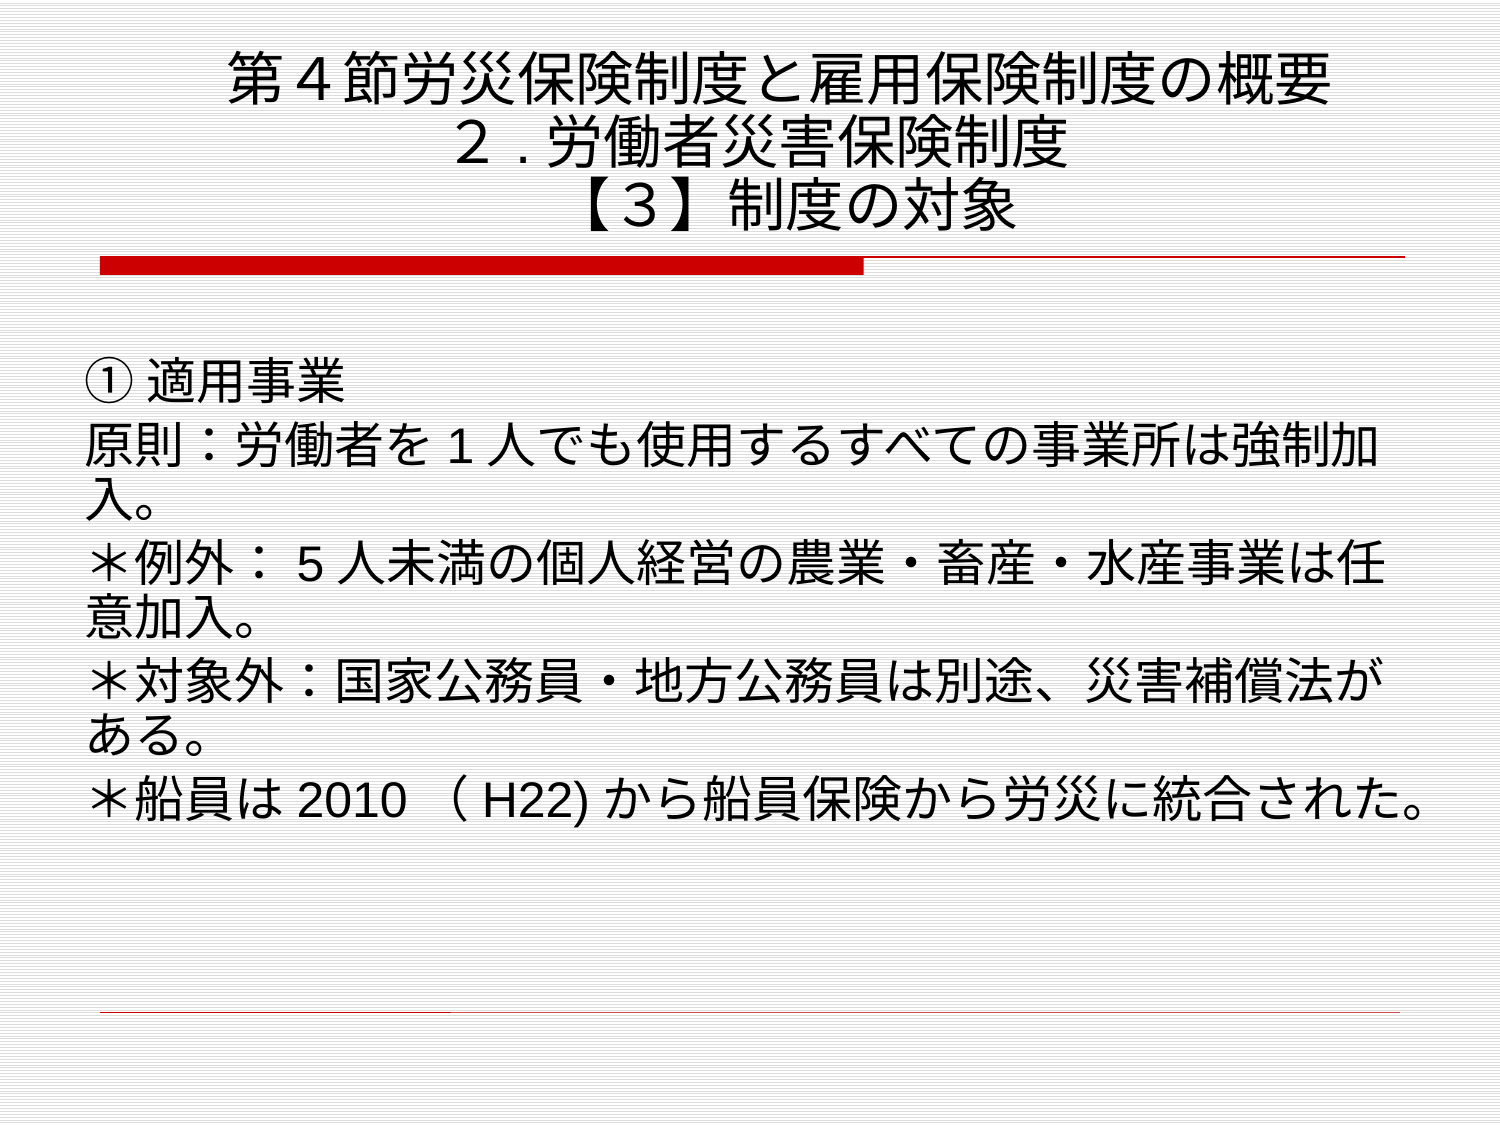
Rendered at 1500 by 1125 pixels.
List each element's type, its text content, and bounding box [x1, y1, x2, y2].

list ①適用事業 原則：労働者を1人でも使用するすべての事業所は強制加入。 ＊例外：5人未満の個人経営の農業・畜産・水産事業は任意加入。 ＊対象外：国家公務員・地方公務員は別途、災害補償法がある。 ＊船員は2010（H22)から船員保険から労災に統合された。 [69, 278, 1436, 1024]
title 第４節労災保険制度と雇用保険制度の概要 ２.労働者災害保険制度 【３】制度の対象 [108, 54, 1391, 233]
